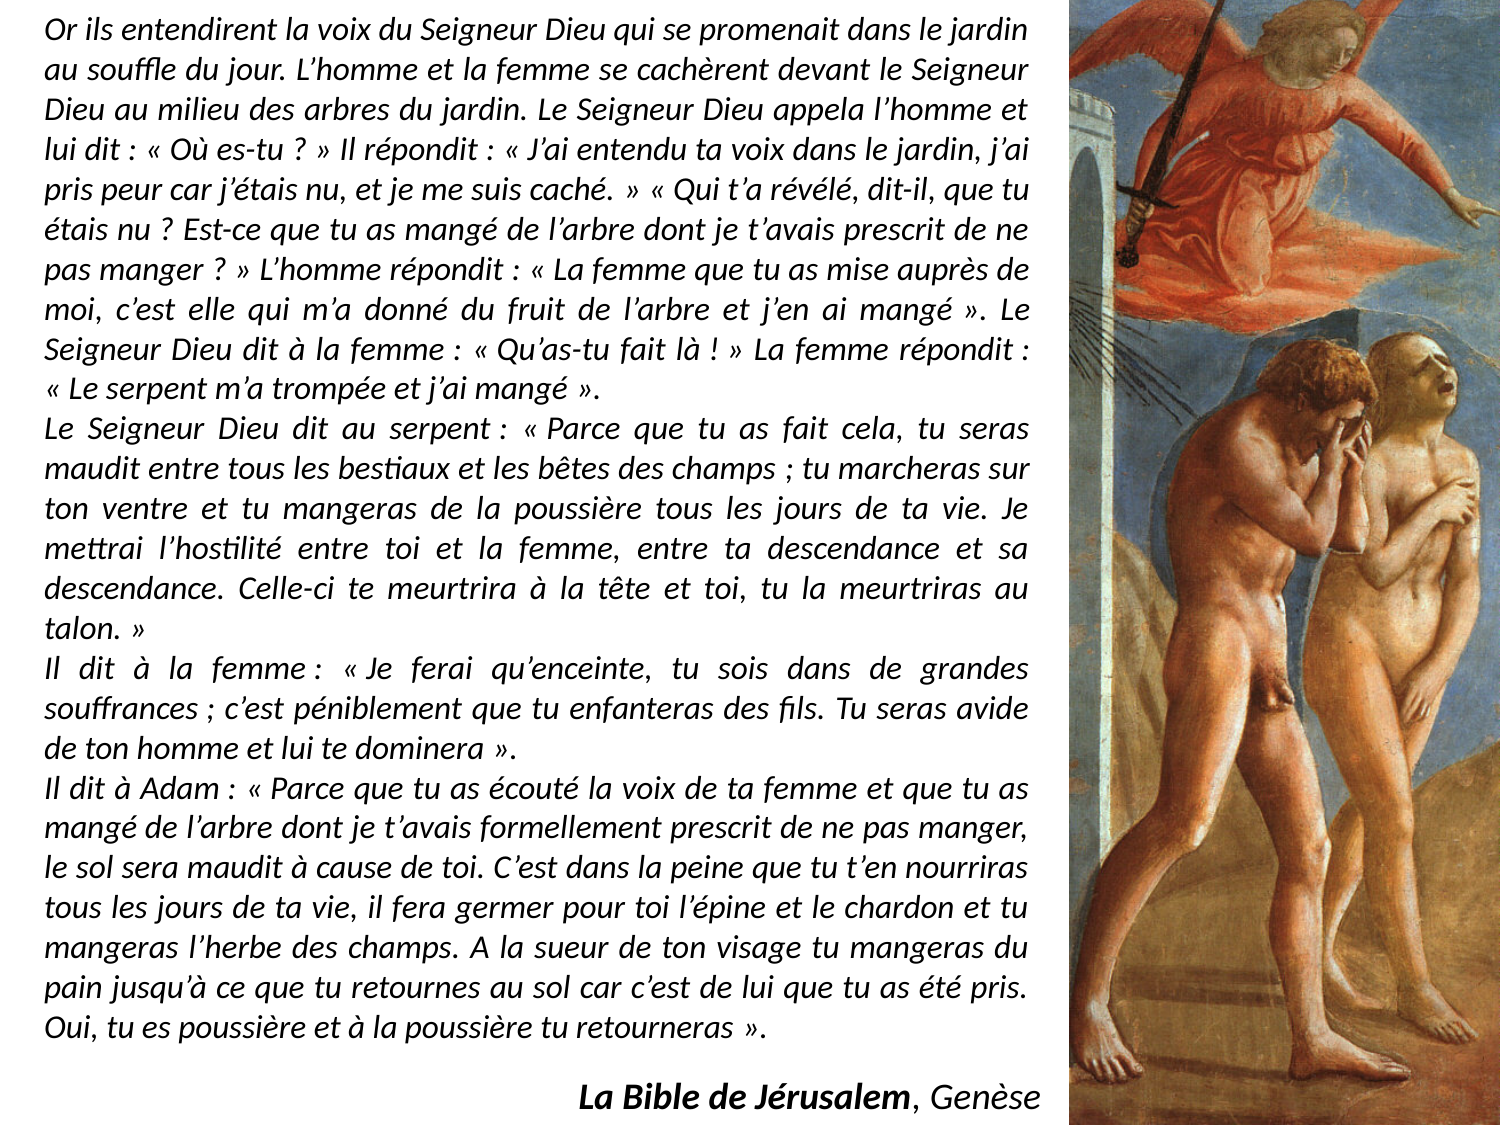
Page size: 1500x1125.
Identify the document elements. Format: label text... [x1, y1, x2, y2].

text_box Or ils entendirent la voix du Seigneur Dieu qui se promenait dans le jardin au souffle du jour. L’homme et la femme se cachèrent devant le Seigneur Dieu au milieu des arbres du jardin. Le Seigneur Dieu appela l’homme et lui dit : « Où es-tu ? » Il répondit : « J’ai entendu ta voix dans le jardin, j’ai pris peur car j’étais nu, et je me suis caché. » « Qui t’a révélé, dit-il, que tu étais nu ? Est-ce que tu as mangé de l’arbre dont je t’avais prescrit de ne pas manger ? » L’homme répondit : « La femme que tu as mise auprès de moi, c’est elle qui m’a donné du fruit de l’arbre et j’en ai mangé ». Le Seigneur Dieu dit à la femme : « Qu’as-tu fait là ! » La femme répondit : « Le serpent m’a trompée et j’ai mangé ». Le Seigneur Dieu dit au serpent : « Parce que tu as fait cela, tu seras maudit entre tous les bestiaux et les bêtes des champs ; tu marcheras sur ton ventre et tu mangeras de la poussière tous les jours de ta vie. Je mettrai l’hostilité entre toi et la femme, entre ta descendance et sa descendance. Celle-ci te meurtrira à la tête et toi, tu la meurtriras au talon. » Il dit à la femme : « Je ferai qu’enceinte, tu sois dans de grandes souffrances ; c’est péniblement que tu enfanteras des fils. Tu seras avide de ton homme et lui te dominera ». Il dit à Adam : « Parce que tu as écouté la voix de ta femme et que tu as mangé de l’arbre dont je t’avais formellement prescrit de ne pas manger, le sol sera maudit à cause de toi. C’est dans la peine que tu t’en nourriras tous les jours de ta vie, il fera germer pour toi l’épine et le chardon et tu mangeras l’herbe des champs. A la sueur de ton visage tu mangeras du pain jusqu’à ce que tu retournes au sol car c’est de lui que tu as été pris. Oui, tu es poussière et à la poussière tu retourneras ». [29, 0, 1046, 1053]
text_box La Bible de Jérusalem, Genèse [563, 1064, 1057, 1125]
picture [1068, 0, 1500, 1125]
